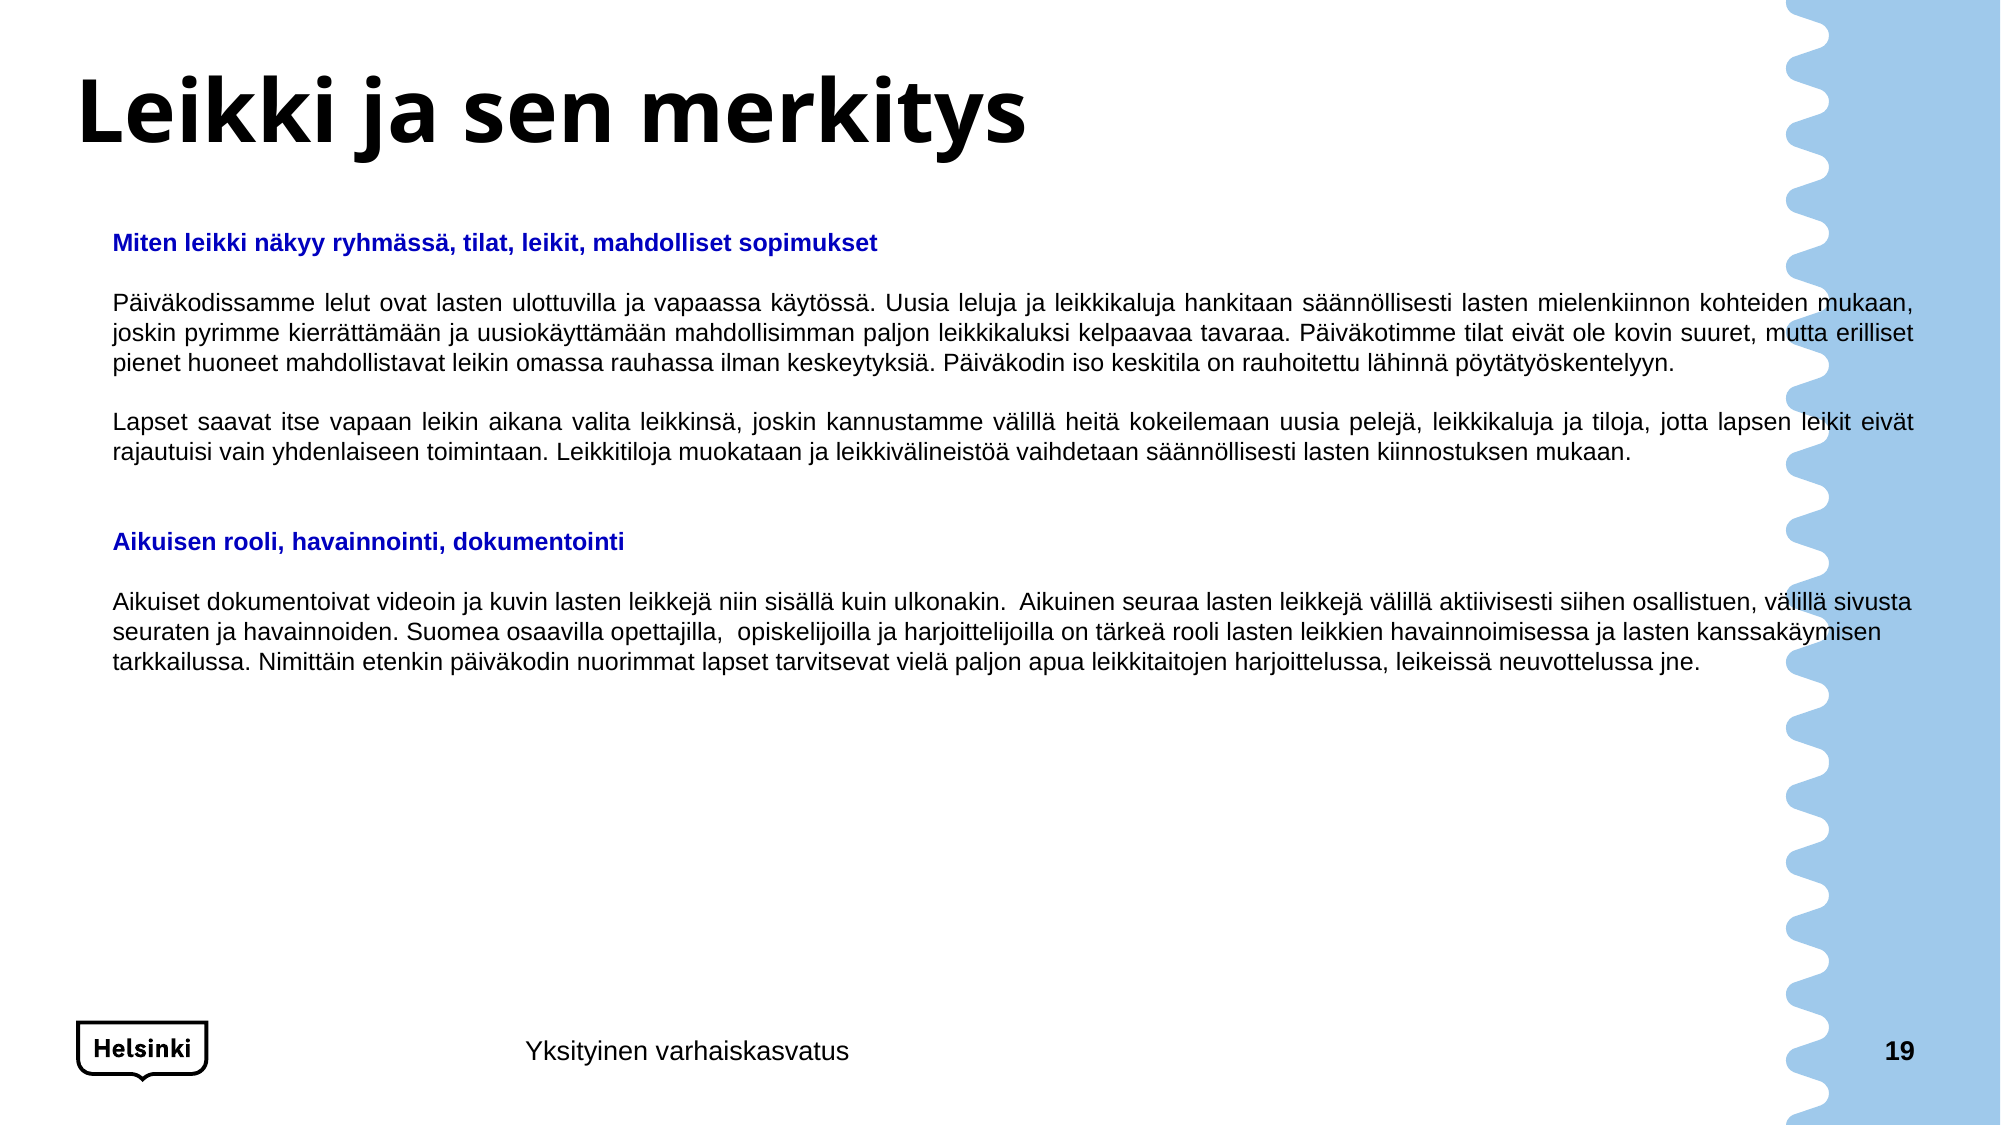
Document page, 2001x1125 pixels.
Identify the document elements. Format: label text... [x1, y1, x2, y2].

footer Yksityinen varhaiskasvatus [525, 1028, 1201, 1071]
list Miten leikki näkyy ryhmässä, tilat, leikit, mahdolliset sopimukset Päiväkodissamme lelut ovat lasten ulottuvilla ja vapaassa käytössä. Uusia leluja ja leikkikaluja hankitaan säännöllisesti lasten mielenkiinnon kohteiden mukaan, joskin pyrimme kierrättämään ja uusiokäyttämään mahdollisimman paljon leikkikaluksi kelpaavaa tavaraa. Päiväkotimme tilat eivät ole kovin suuret, mutta erilliset pienet huoneet mahdollistavat leikin omassa rauhassa ilman keskeytyksiä. Päiväkodin iso keskitila on rauhoitettu lähinnä pöytätyöskentelyyn. Lapset saavat itse vapaan leikin aikana valita leikkinsä, joskin kannustamme välillä heitä kokeilemaan uusia pelejä, leikkikaluja ja tiloja, jotta lapsen leikit eivät rajautuisi vain yhdenlaiseen toimintaan. Leikkitiloja muokataan ja leikkivälineistöä vaihdetaan säännöllisesti lasten kiinnostuksen mukaan. Aikuisen rooli, havainnointi, dokumentointi Aikuiset dokumentoivat videoin ja kuvin lasten leikkejä niin sisällä kuin ulkonakin. Aikuinen seuraa lasten leikkejä välillä aktiivisesti siihen osallistuen, välillä sivusta seuraten ja havainnoiden. Suomea osaavilla opettajilla, opiskelijoilla ja harjoittelijoilla on tärkeä rooli lasten leikkien havainnoimisessa ja lasten kanssakäymisen tarkkailussa. Nimittäin etenkin päiväkodin nuorimmat lapset tarvitsevat vielä paljon apua leikkitaitojen harjoittelussa, leikeissä neuvottelussa jne. [75, 196, 1918, 1014]
slide_number 19 [1712, 1028, 1916, 1071]
title Leikki ja sen merkitys [75, 66, 1918, 196]
